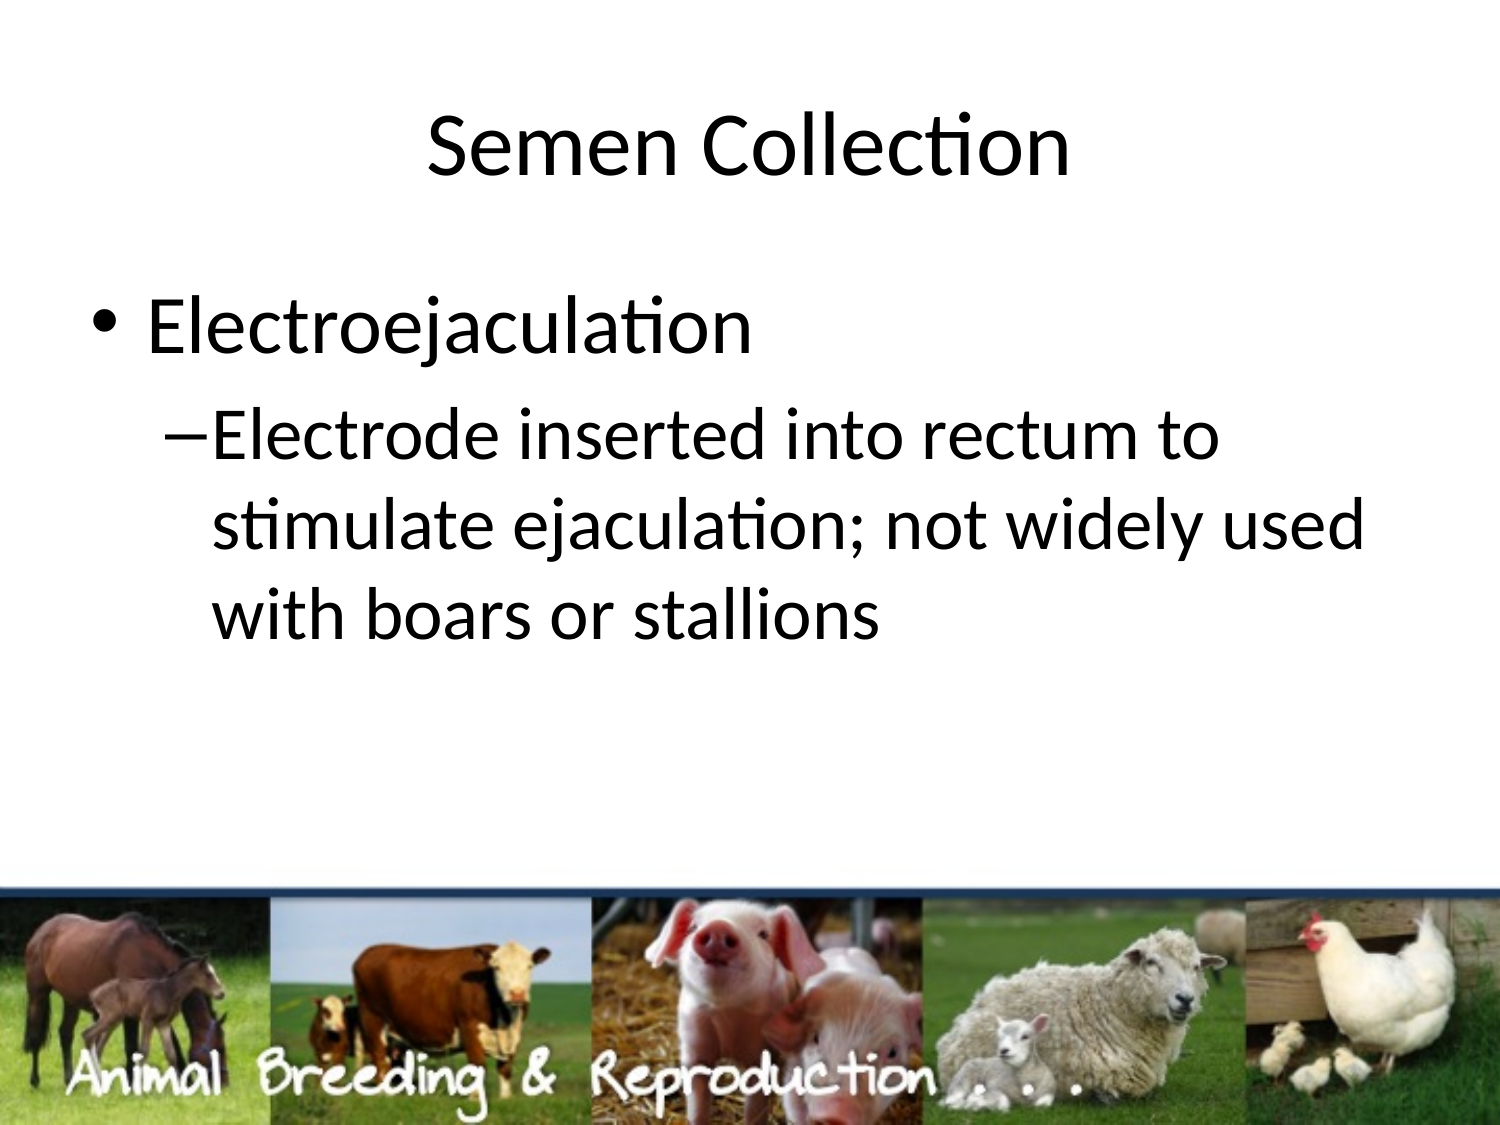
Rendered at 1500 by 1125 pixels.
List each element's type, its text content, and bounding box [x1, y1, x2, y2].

list Electroejaculation Electrode inserted into rectum to stimulate ejaculation; not widely used with boars or stallions [75, 262, 1425, 1005]
title Semen Collection [75, 45, 1425, 233]
picture [0, 0, 1500, 1125]
